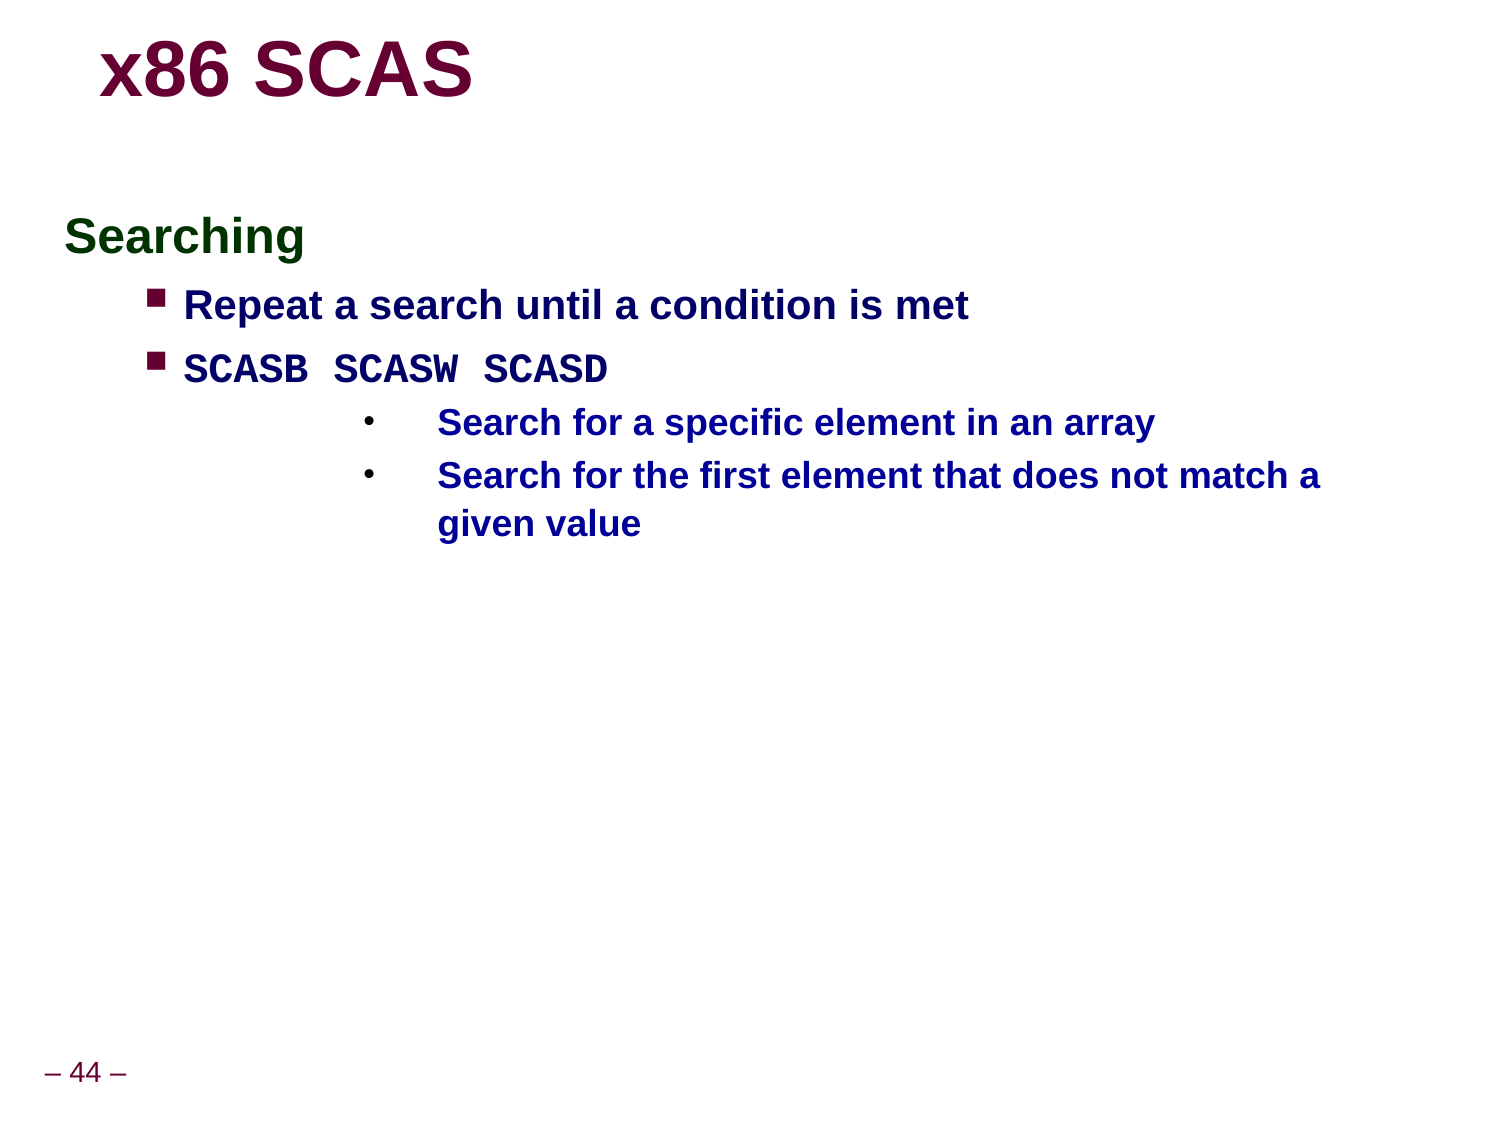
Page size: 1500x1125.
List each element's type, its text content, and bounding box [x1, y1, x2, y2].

list Searching Repeat a search until a condition is met SCASB SCASW SCASD Search for a specific element in an array Search for the first element that does not match a given value [47, 199, 1411, 1058]
title x86 SCAS [99, 24, 1324, 120]
